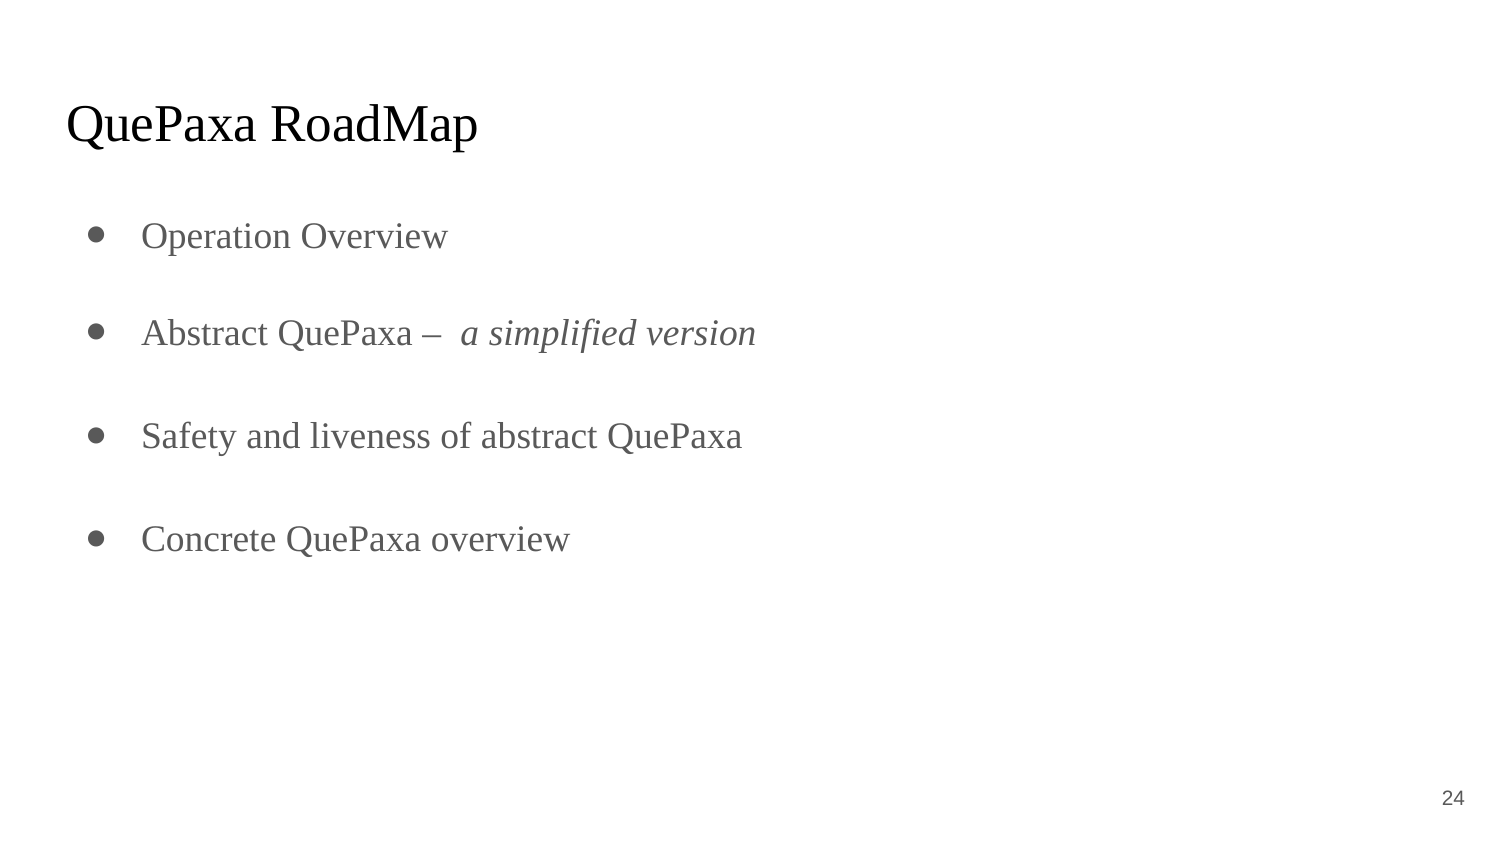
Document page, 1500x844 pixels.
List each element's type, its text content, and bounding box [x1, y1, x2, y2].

slide_number ‹#› [1389, 764, 1480, 830]
list Operation Overview Abstract QuePaxa – a simplified version Safety and liveness of abstract QuePaxa Concrete QuePaxa overview [51, 189, 1449, 750]
title QuePaxa RoadMap [51, 72, 1449, 167]
